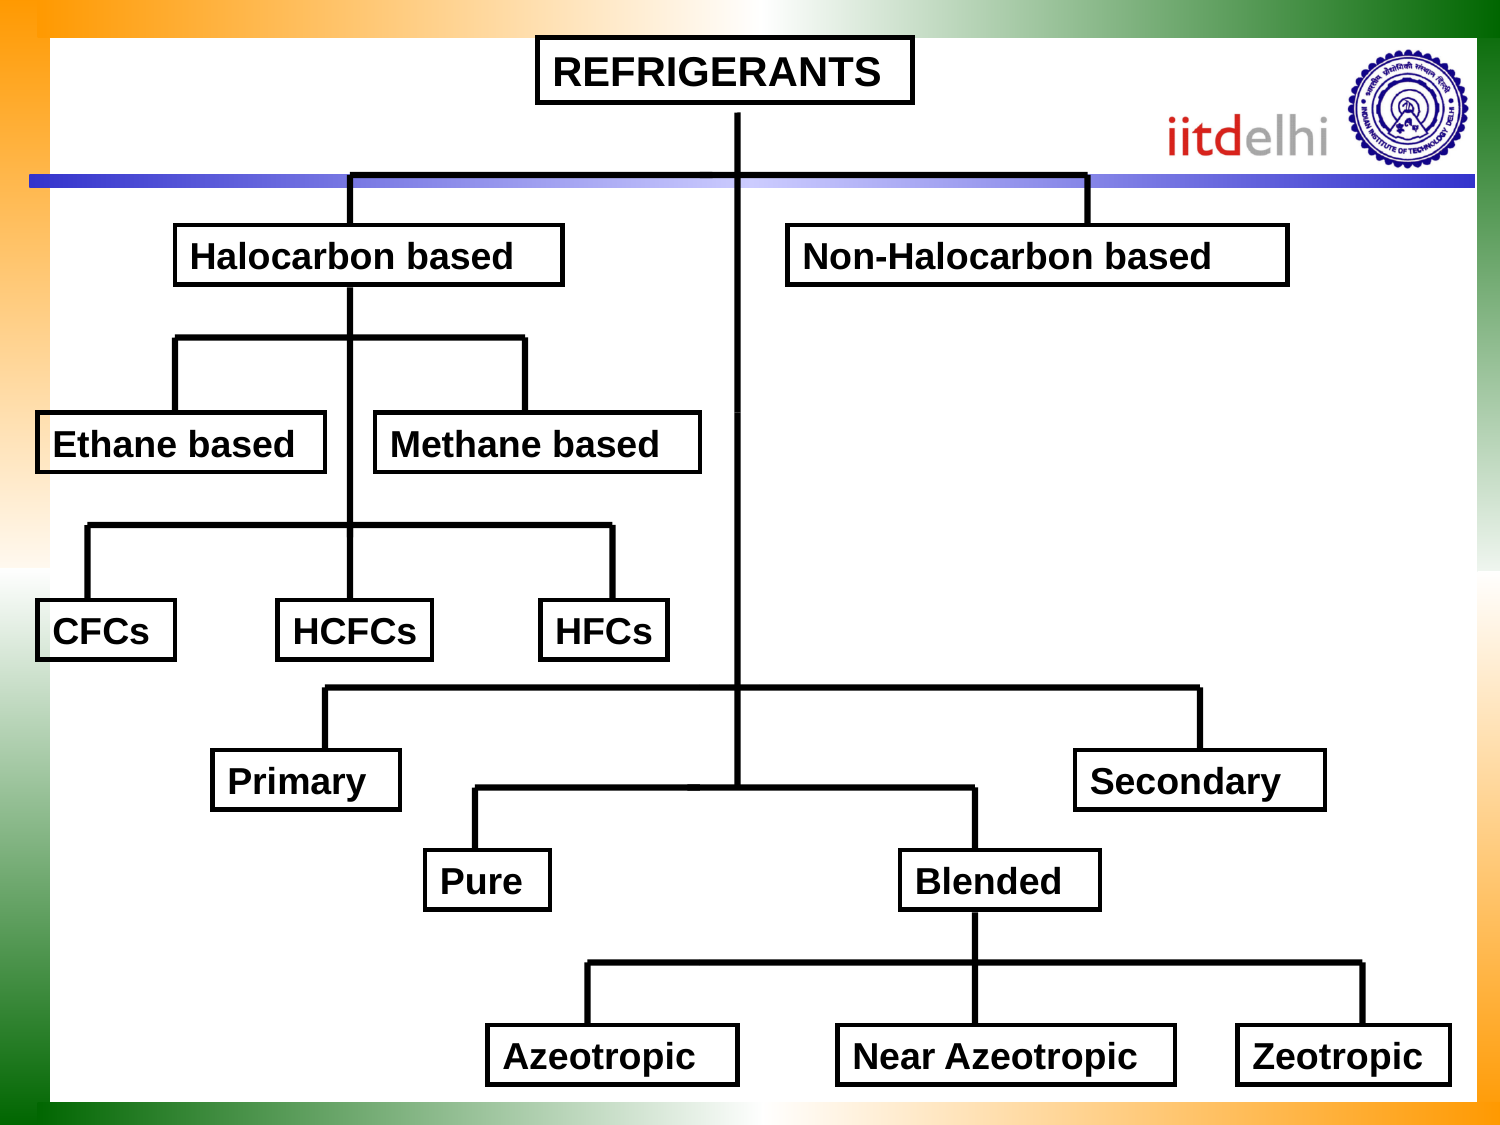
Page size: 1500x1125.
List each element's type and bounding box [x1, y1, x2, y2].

text_box [0, 0, 1500, 1125]
